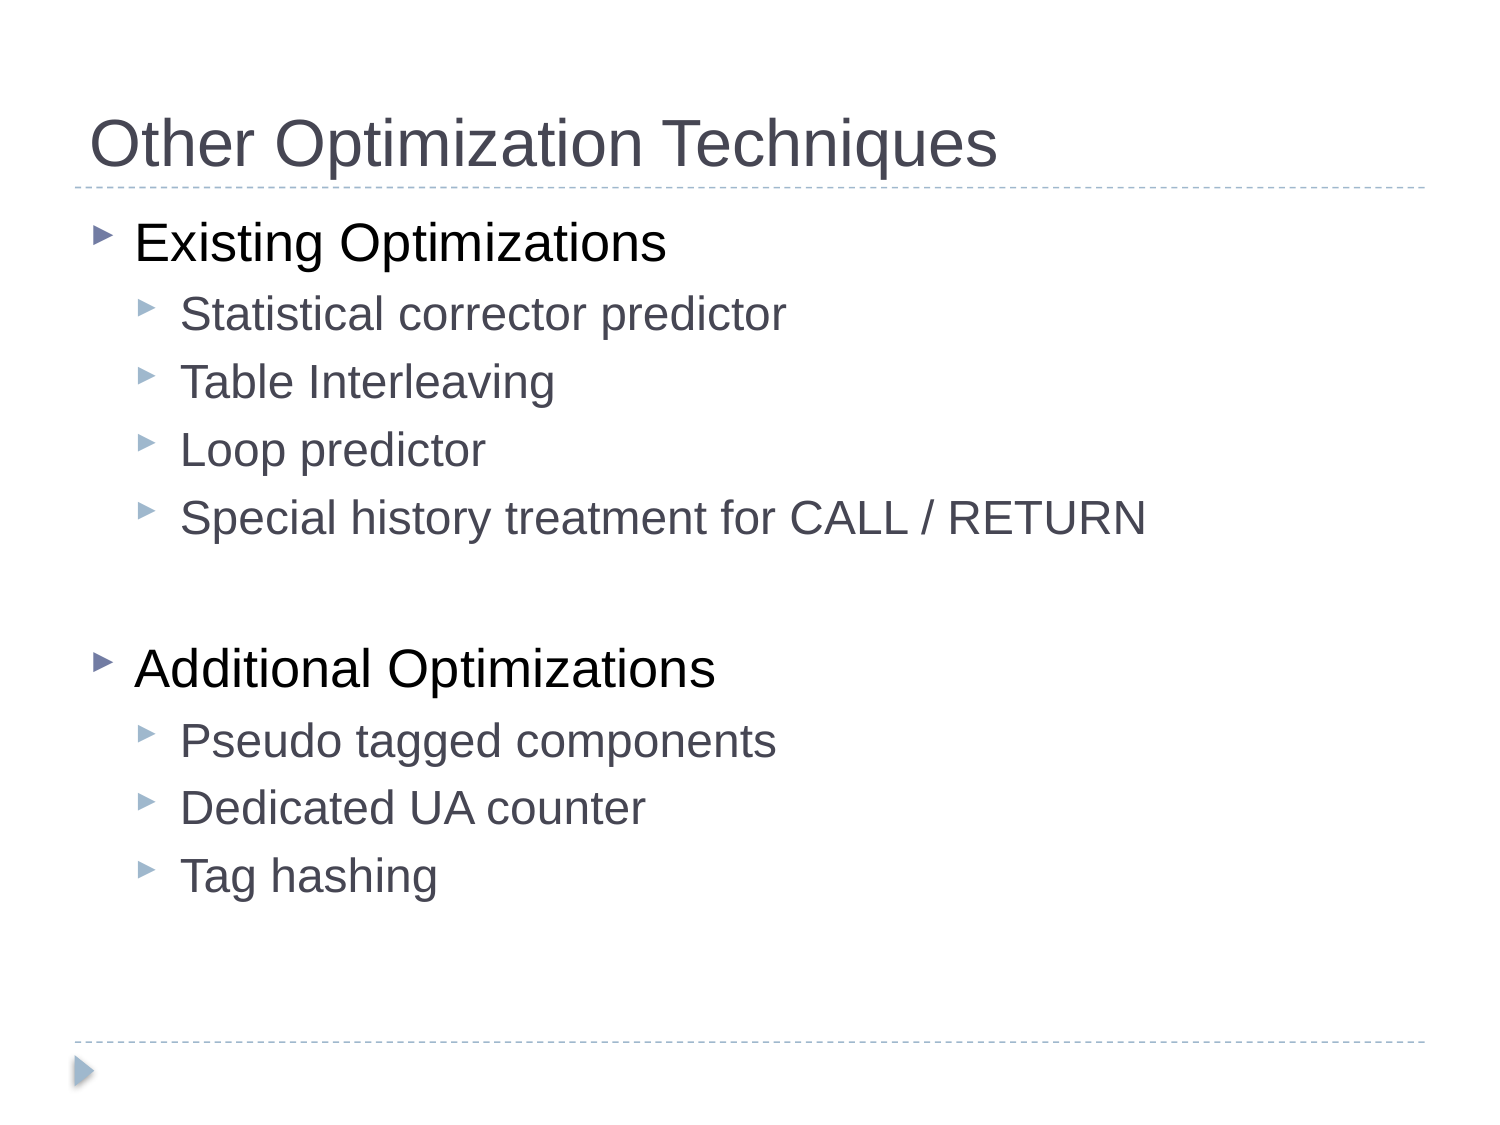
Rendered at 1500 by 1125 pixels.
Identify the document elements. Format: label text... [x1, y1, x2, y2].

list Existing Optimizations Statistical corrector predictor Table Interleaving Loop predictor Special history treatment for CALL / RETURN Additional Optimizations Pseudo tagged components Dedicated UA counter Tag hashing [75, 200, 1425, 1010]
title Other Optimization Techniques [75, 24, 1425, 188]
